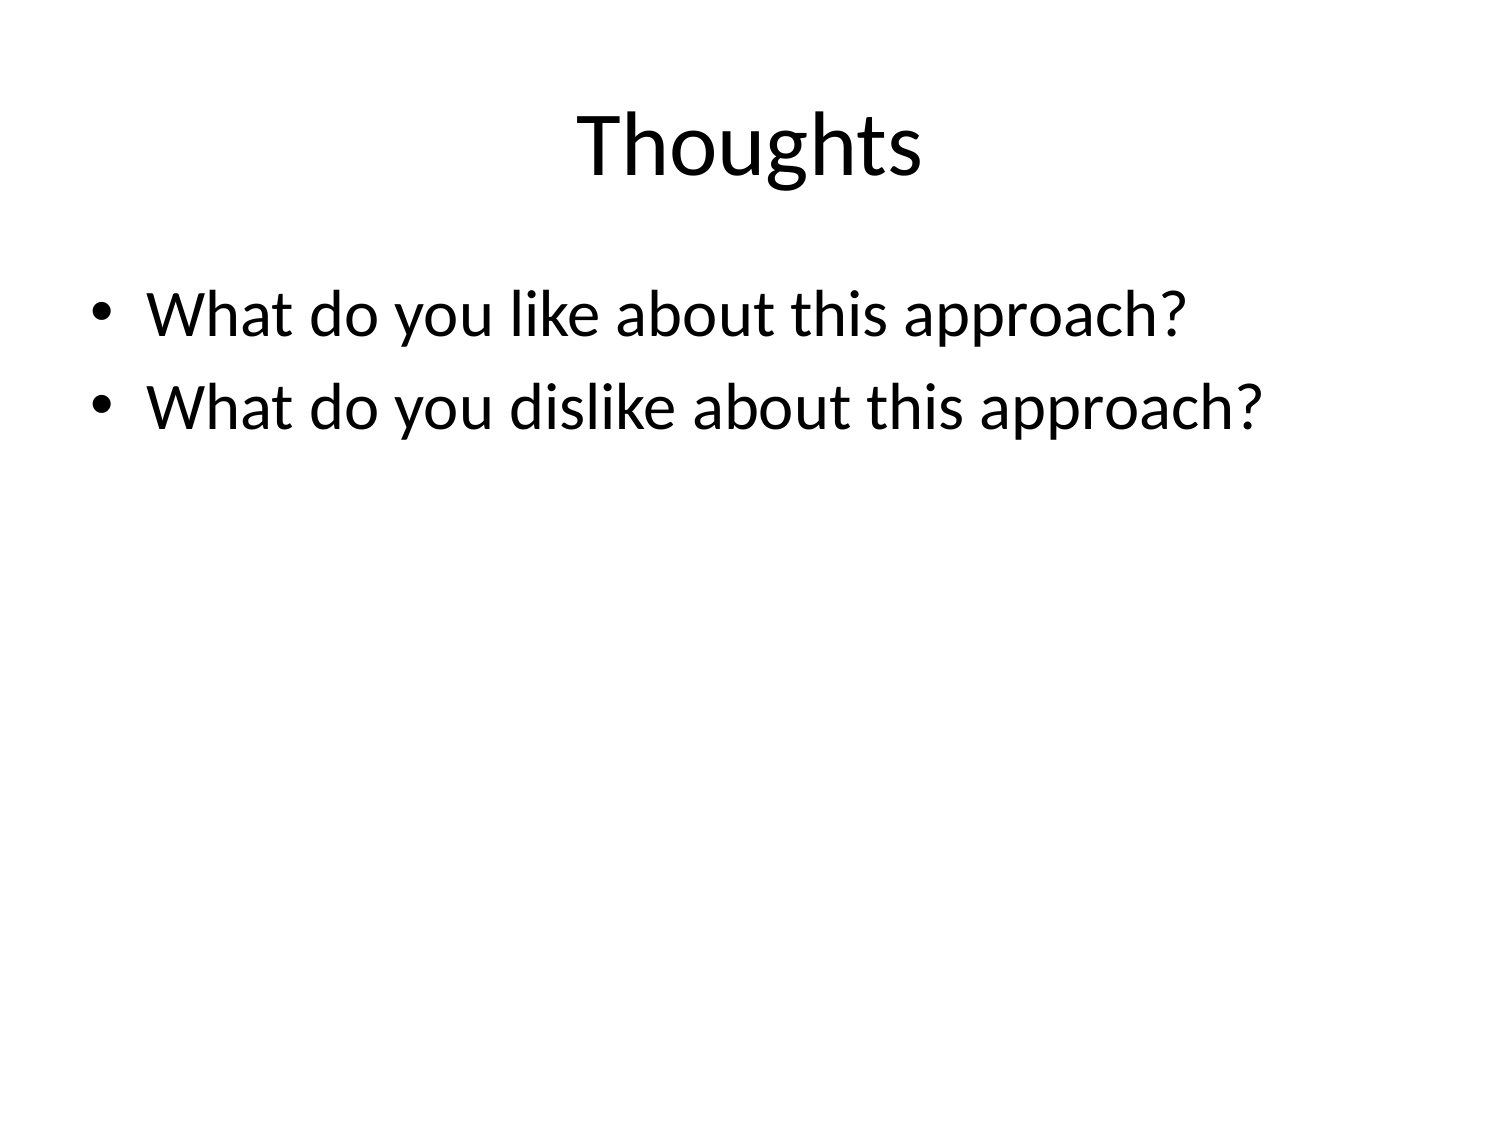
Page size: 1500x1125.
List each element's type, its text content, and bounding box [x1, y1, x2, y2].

title Thoughts [75, 45, 1425, 233]
list What do you like about this approach? What do you dislike about this approach? [75, 262, 1425, 1005]
